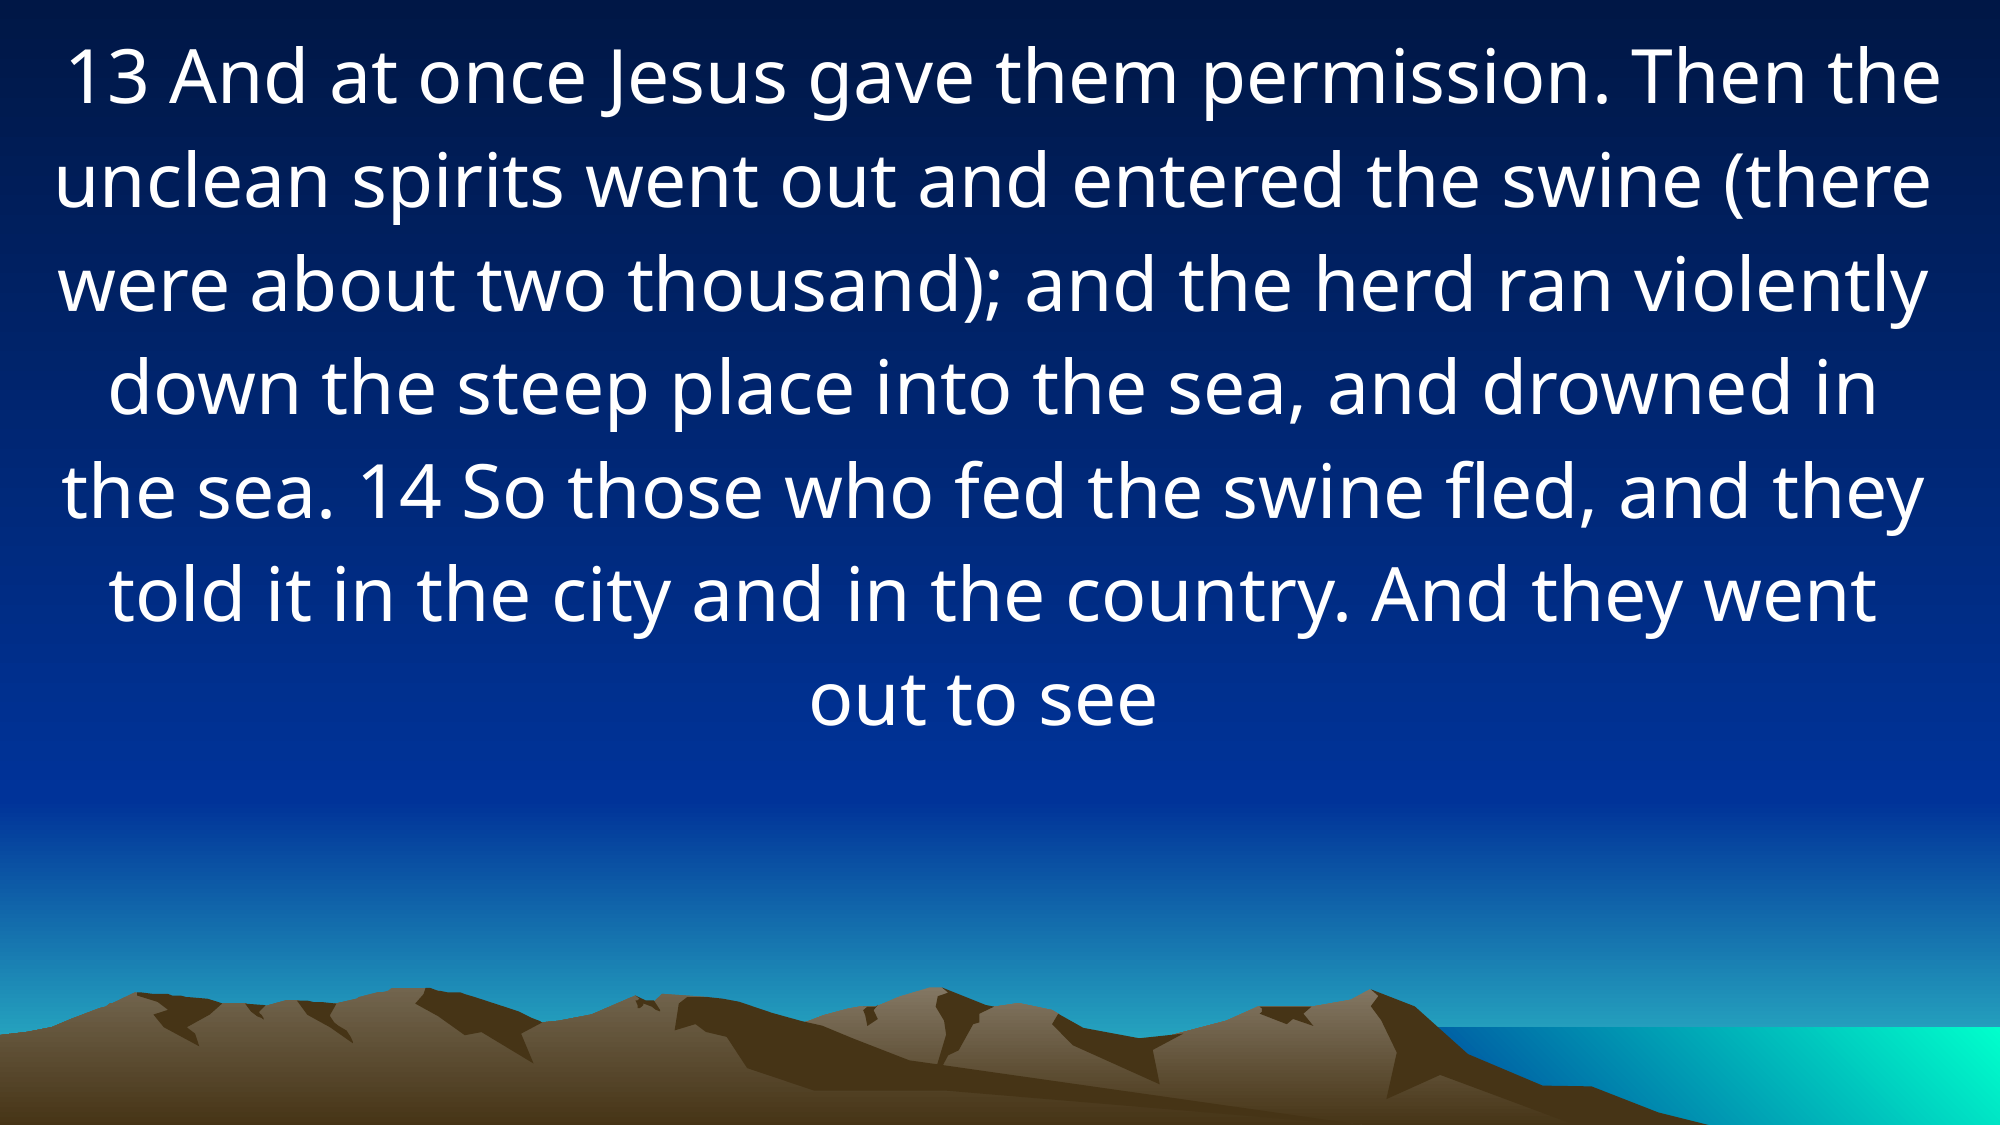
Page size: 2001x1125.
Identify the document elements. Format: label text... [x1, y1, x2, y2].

text_box 13 And at once Jesus gave them permission. Then the unclean spirits went out and entered the swine (there were about two thousand); and the herd ran violently down the steep place into the sea, and drowned in the sea. 14 So those who fed the swine fled, and they told it in the city and in the country. And they went out to see [24, 0, 1963, 825]
